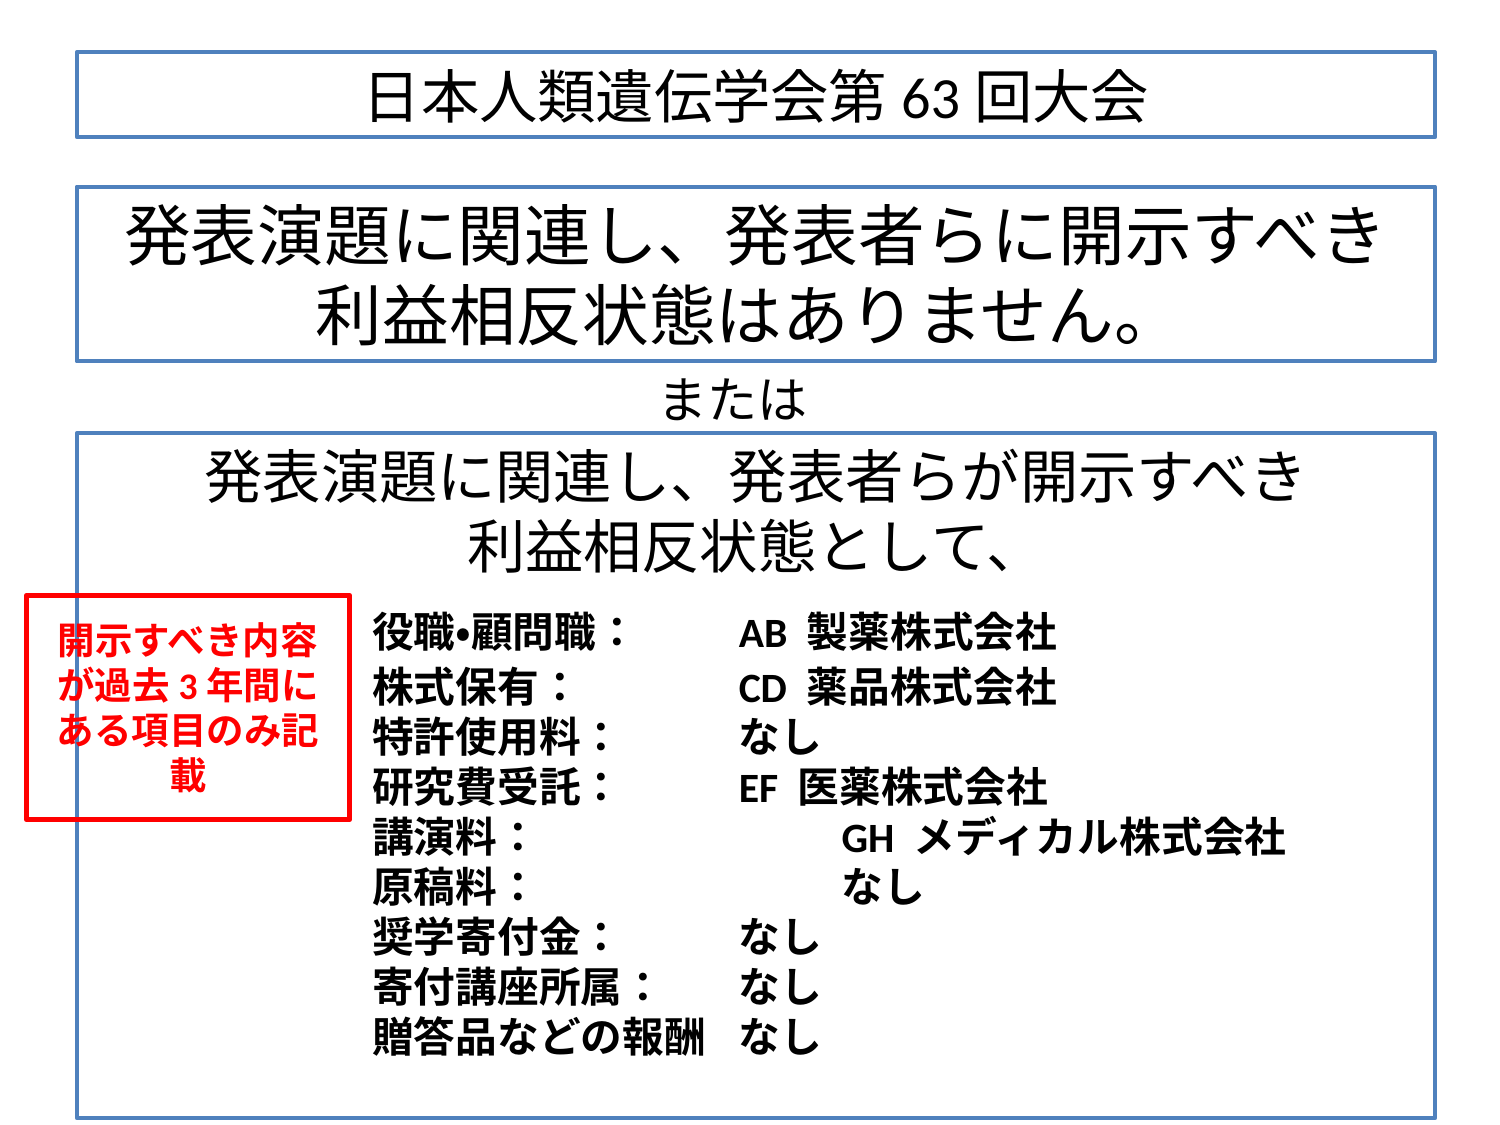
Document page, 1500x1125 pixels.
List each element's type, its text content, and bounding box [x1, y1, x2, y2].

text_box 開示すべき内容が過去3年間にある項目のみ記載 [24, 593, 352, 822]
text_box 発表演題に関連し、発表者らが開示すべき 利益相反状態として、 役職・顧問職： AB 製薬株式会社 株式保有： CD 薬品株式会社 特許使用料： なし 研究費受託： EF 医薬株式会社 講演料： GH メディカル株式会社 原稿料： なし 奨学寄付金： なし 寄付講座所属： なし 贈答品などの報酬 なし [76, 433, 1436, 1119]
text_box または [537, 361, 928, 433]
text_box 発表演題に関連し、発表者らに開示すべき 利益相反状態はありません。 [76, 186, 1436, 362]
text_box 日本人類遺伝学会第63回大会 [76, 52, 1436, 138]
